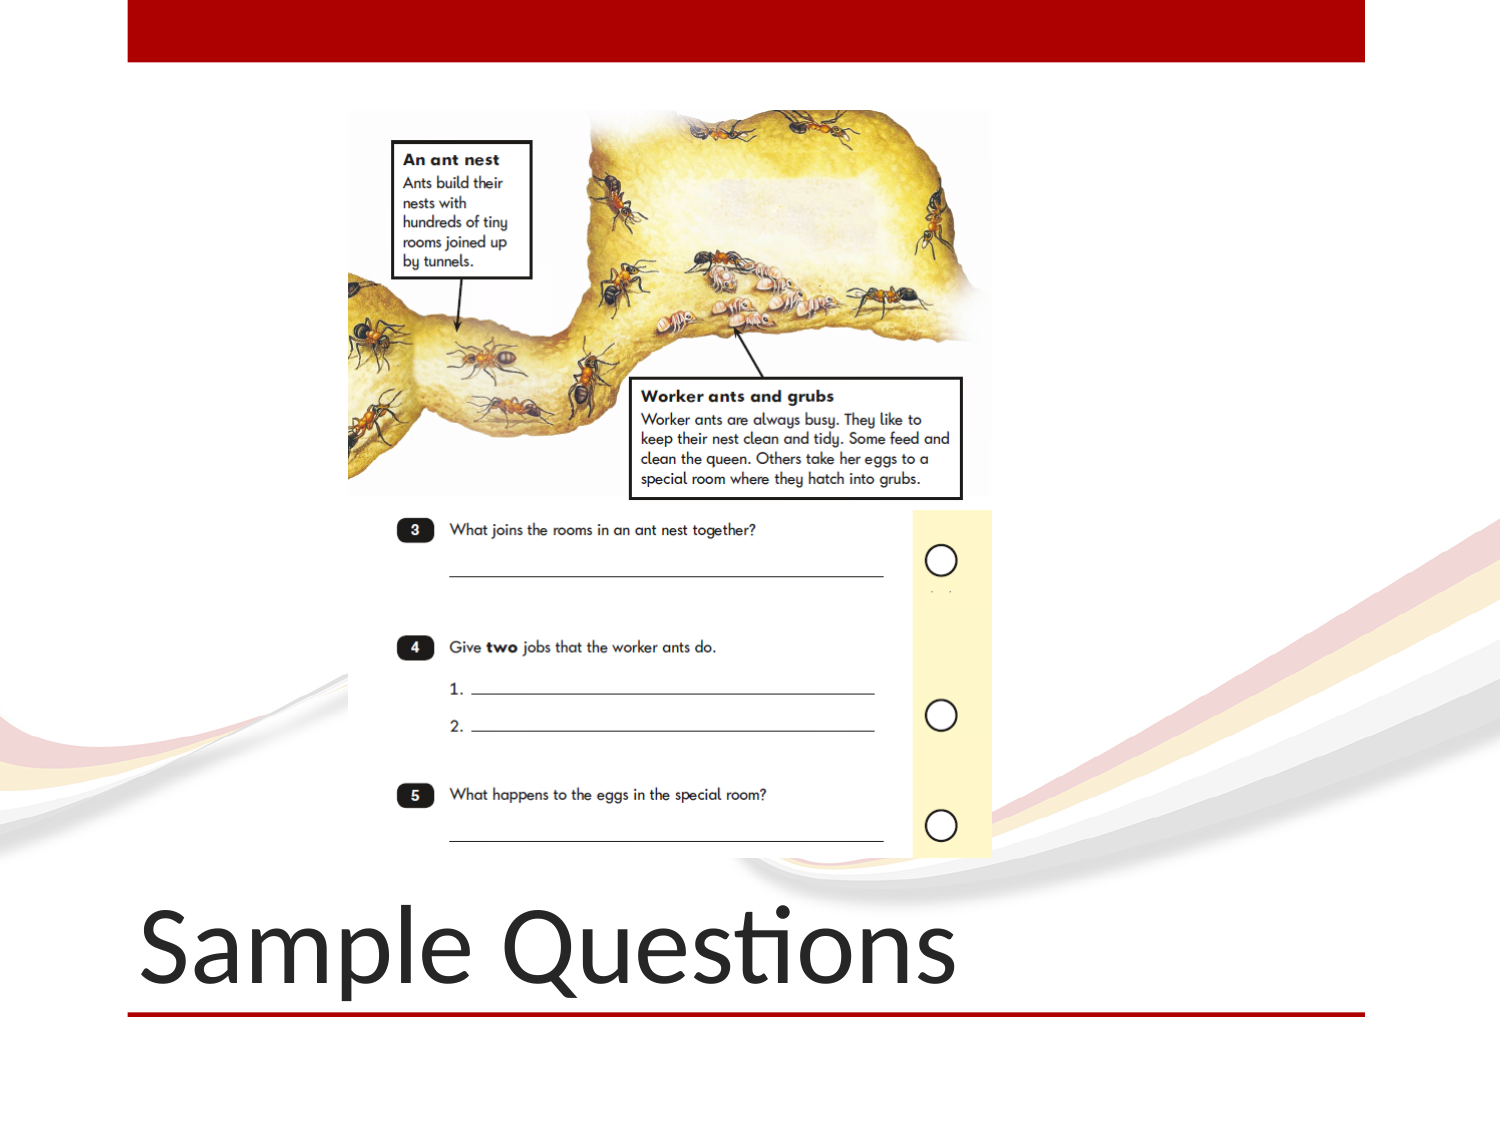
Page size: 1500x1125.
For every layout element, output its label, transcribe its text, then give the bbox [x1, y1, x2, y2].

title Sample Questions [123, 751, 1237, 1014]
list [347, 109, 993, 859]
